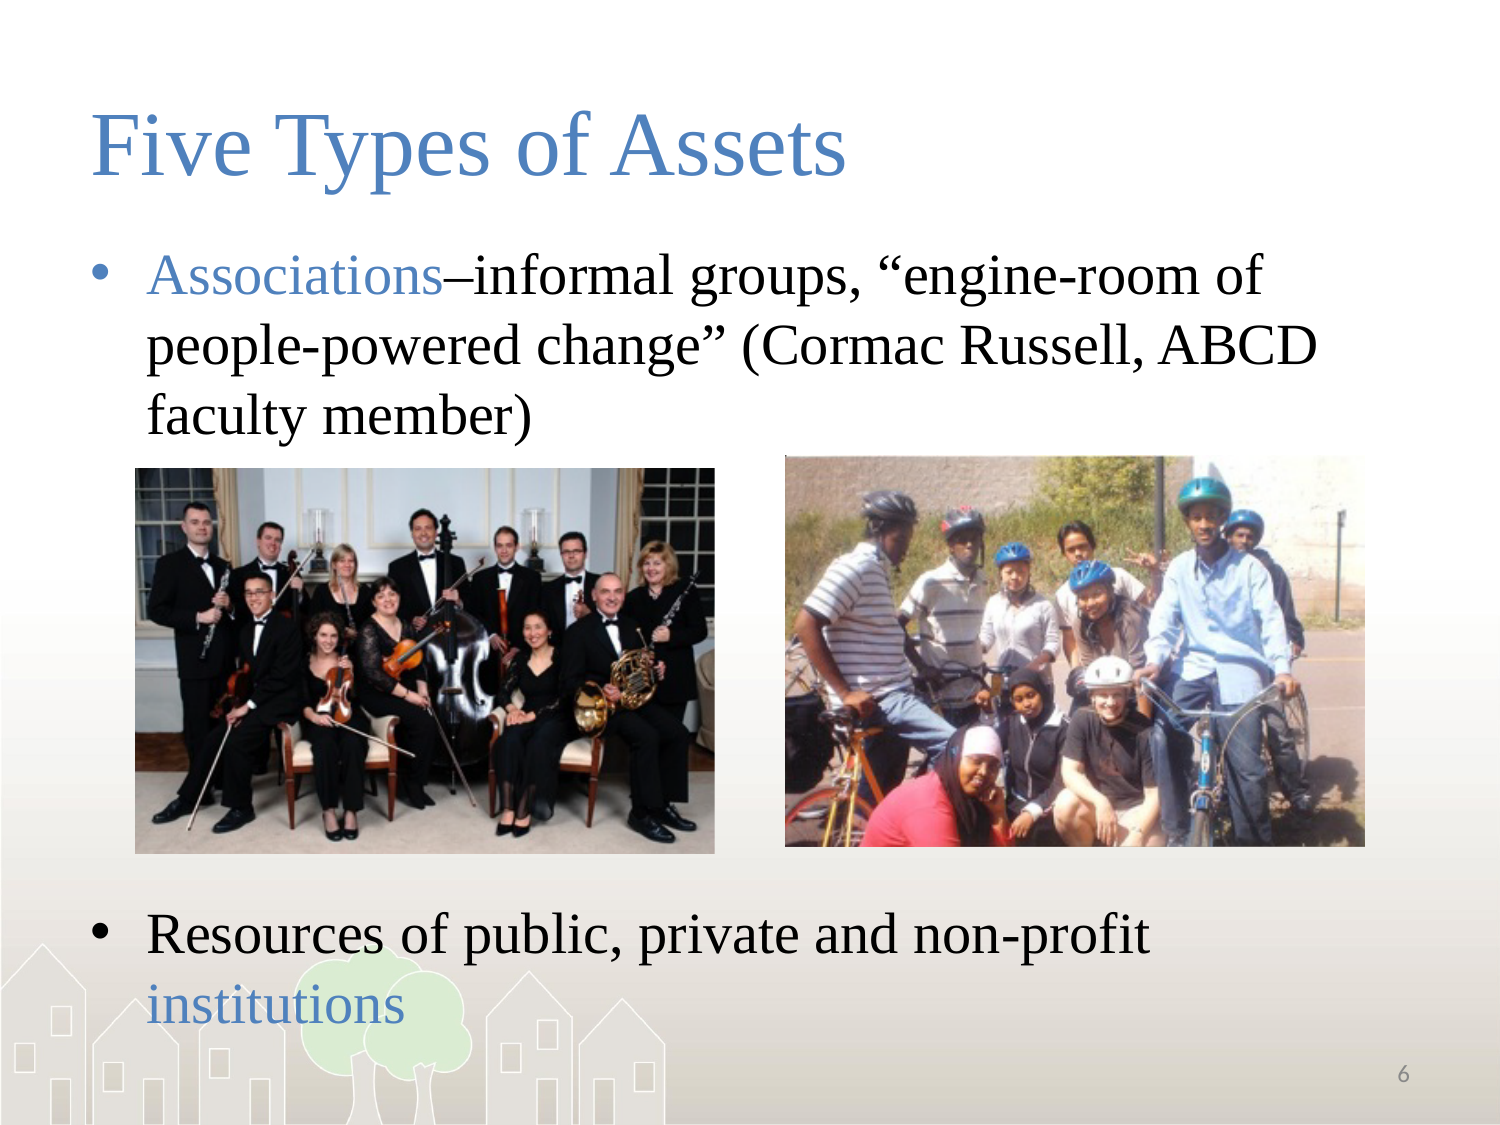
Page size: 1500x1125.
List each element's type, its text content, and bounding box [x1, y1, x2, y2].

picture [0, 0, 1500, 1125]
slide_number 6 [1074, 1042, 1425, 1103]
title Five Types of Assets [75, 45, 1425, 228]
list Associations–informal groups, “engine-room of people-powered change” (Cormac Russell, ABCD faculty member) Resources of public, private and non-profit institutions [75, 228, 1425, 1043]
